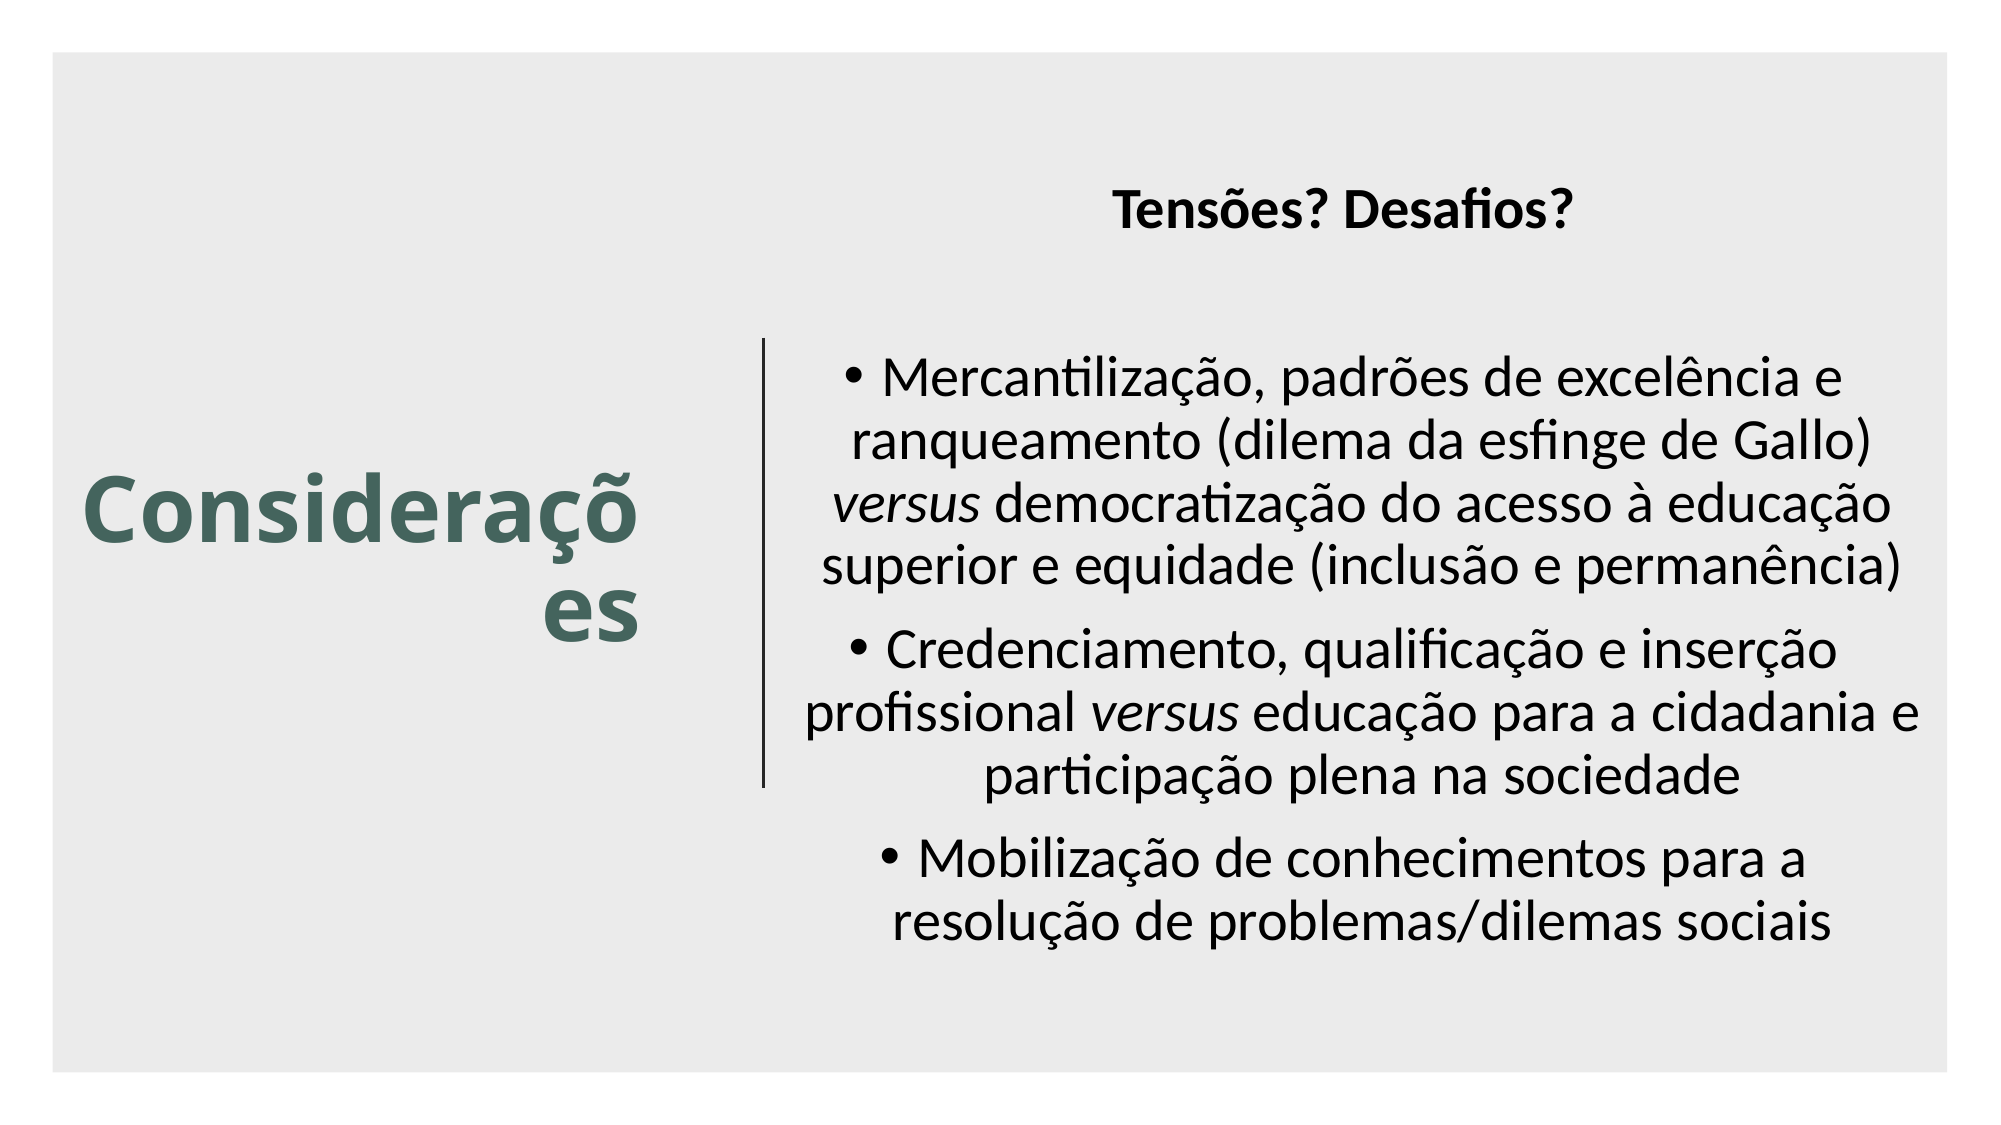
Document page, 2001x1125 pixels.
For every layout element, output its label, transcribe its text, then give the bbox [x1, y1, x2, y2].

list Tensões? Desafios? Mercantilização, padrões de excelência e ranqueamento (dilema da esfinge de Gallo) versus democratização do acesso à educação superior e equidade (inclusão e permanência) Credenciamento, qualificação e inserção profissional versus educação para a cidadania e participação plena na sociedade Mobilização de conhecimentos para a resolução de problemas/dilemas sociais [745, 52, 1943, 1073]
text_box [52, 51, 1948, 1073]
title Considerações [39, 158, 657, 967]
